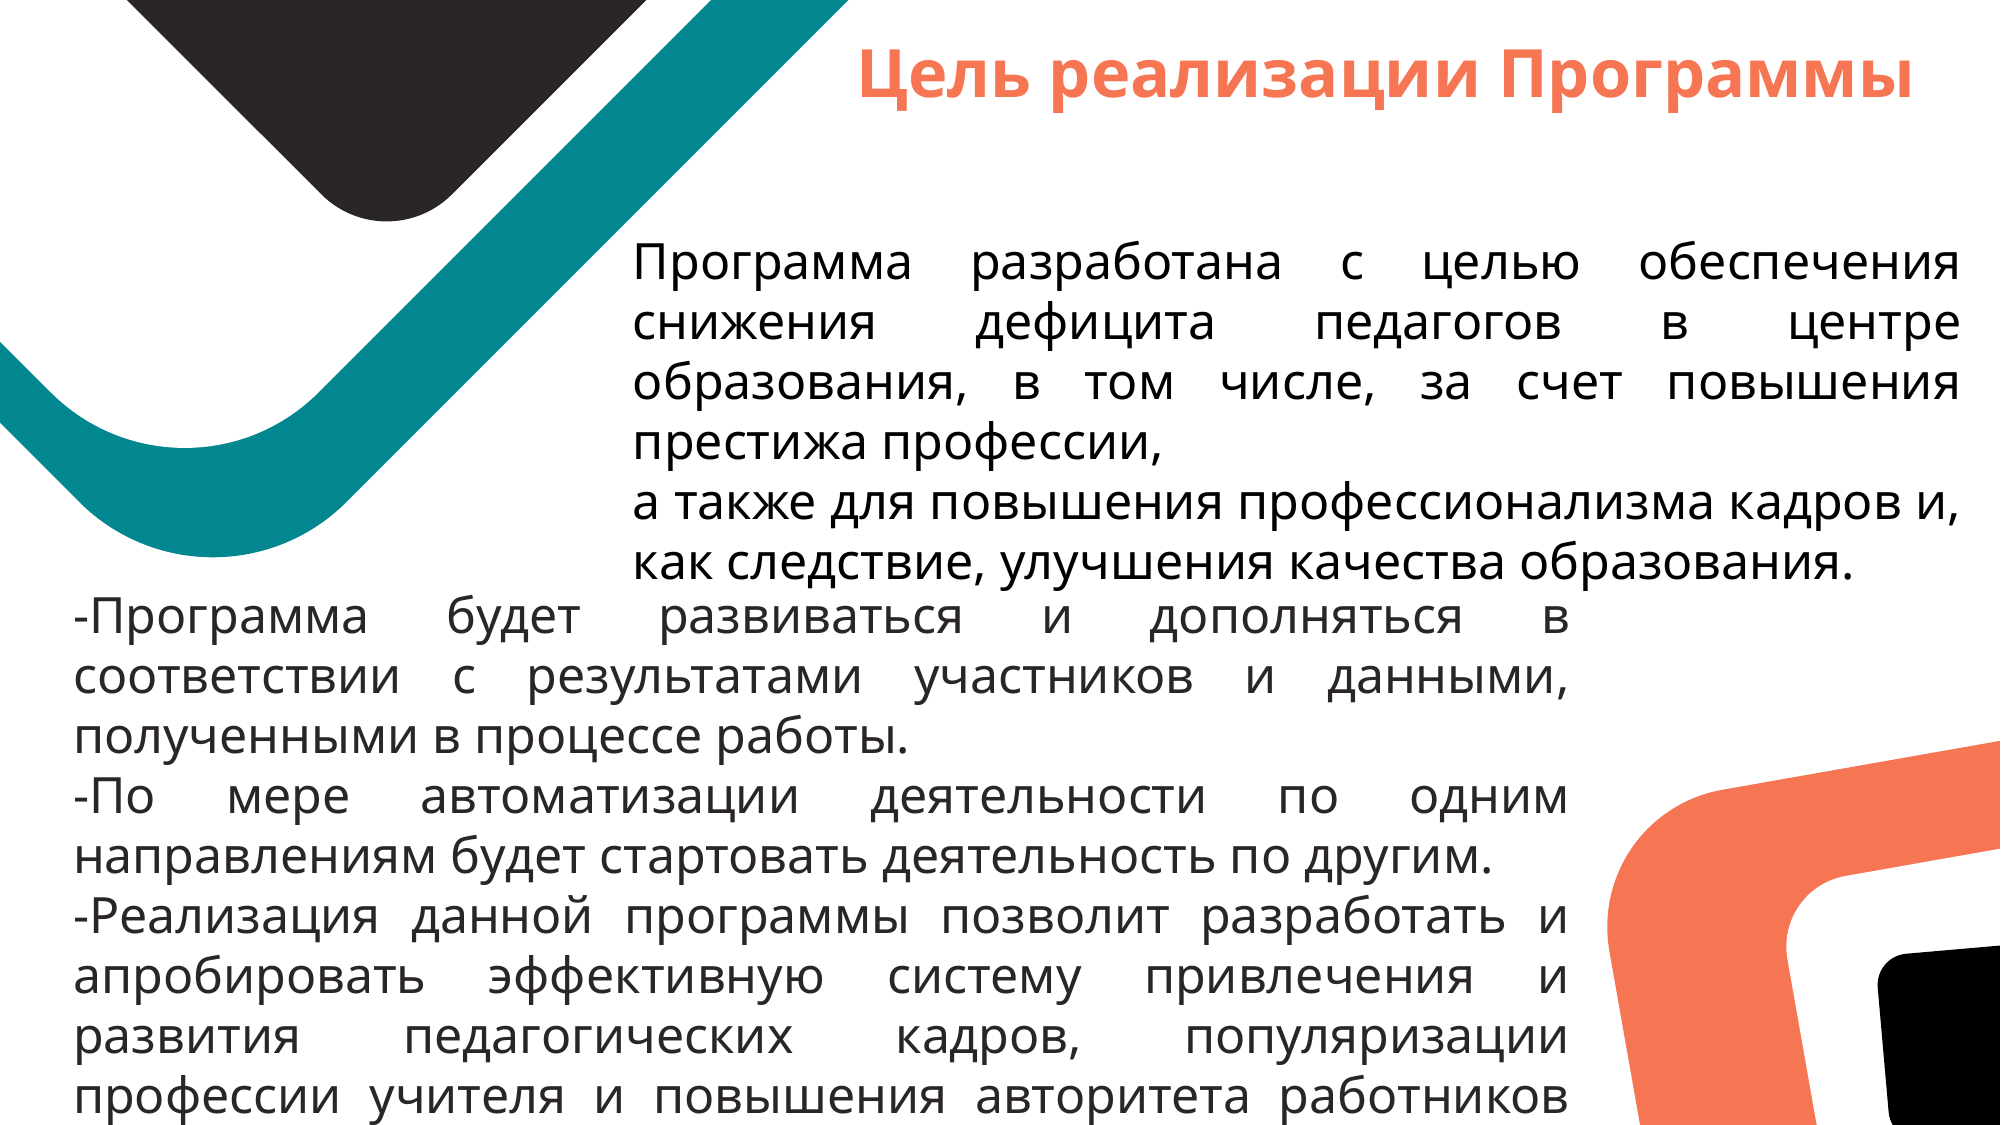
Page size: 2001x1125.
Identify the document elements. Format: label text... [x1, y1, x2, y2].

text_box Цель реализации Программы [780, 23, 1995, 118]
text_box Программа разработана с целью обеспечения снижения дефицита педагогов в центре образования, в том числе, за счет повышения престижа профессии, а также для повышения профессионализма кадров и, как следствие, улучшения качества образования. [618, 222, 1977, 598]
text_box [1876, 944, 2000, 1125]
text_box [1785, 847, 2000, 1125]
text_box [0, 0, 780, 401]
text_box -Программа будет развиваться и дополняться в соответствии с результатами участников и данными, полученными в процессе работы. -По мере автоматизации деятельности по одним направлениям будет стартовать деятельность по другим. -Реализация данной программы позволит разработать и апробировать эффективную систему привлечения и развития педагогических кадров, популяризации профессии учителя и повышения авторитета работников образования. [58, 575, 1586, 1125]
text_box [1606, 739, 2000, 1125]
